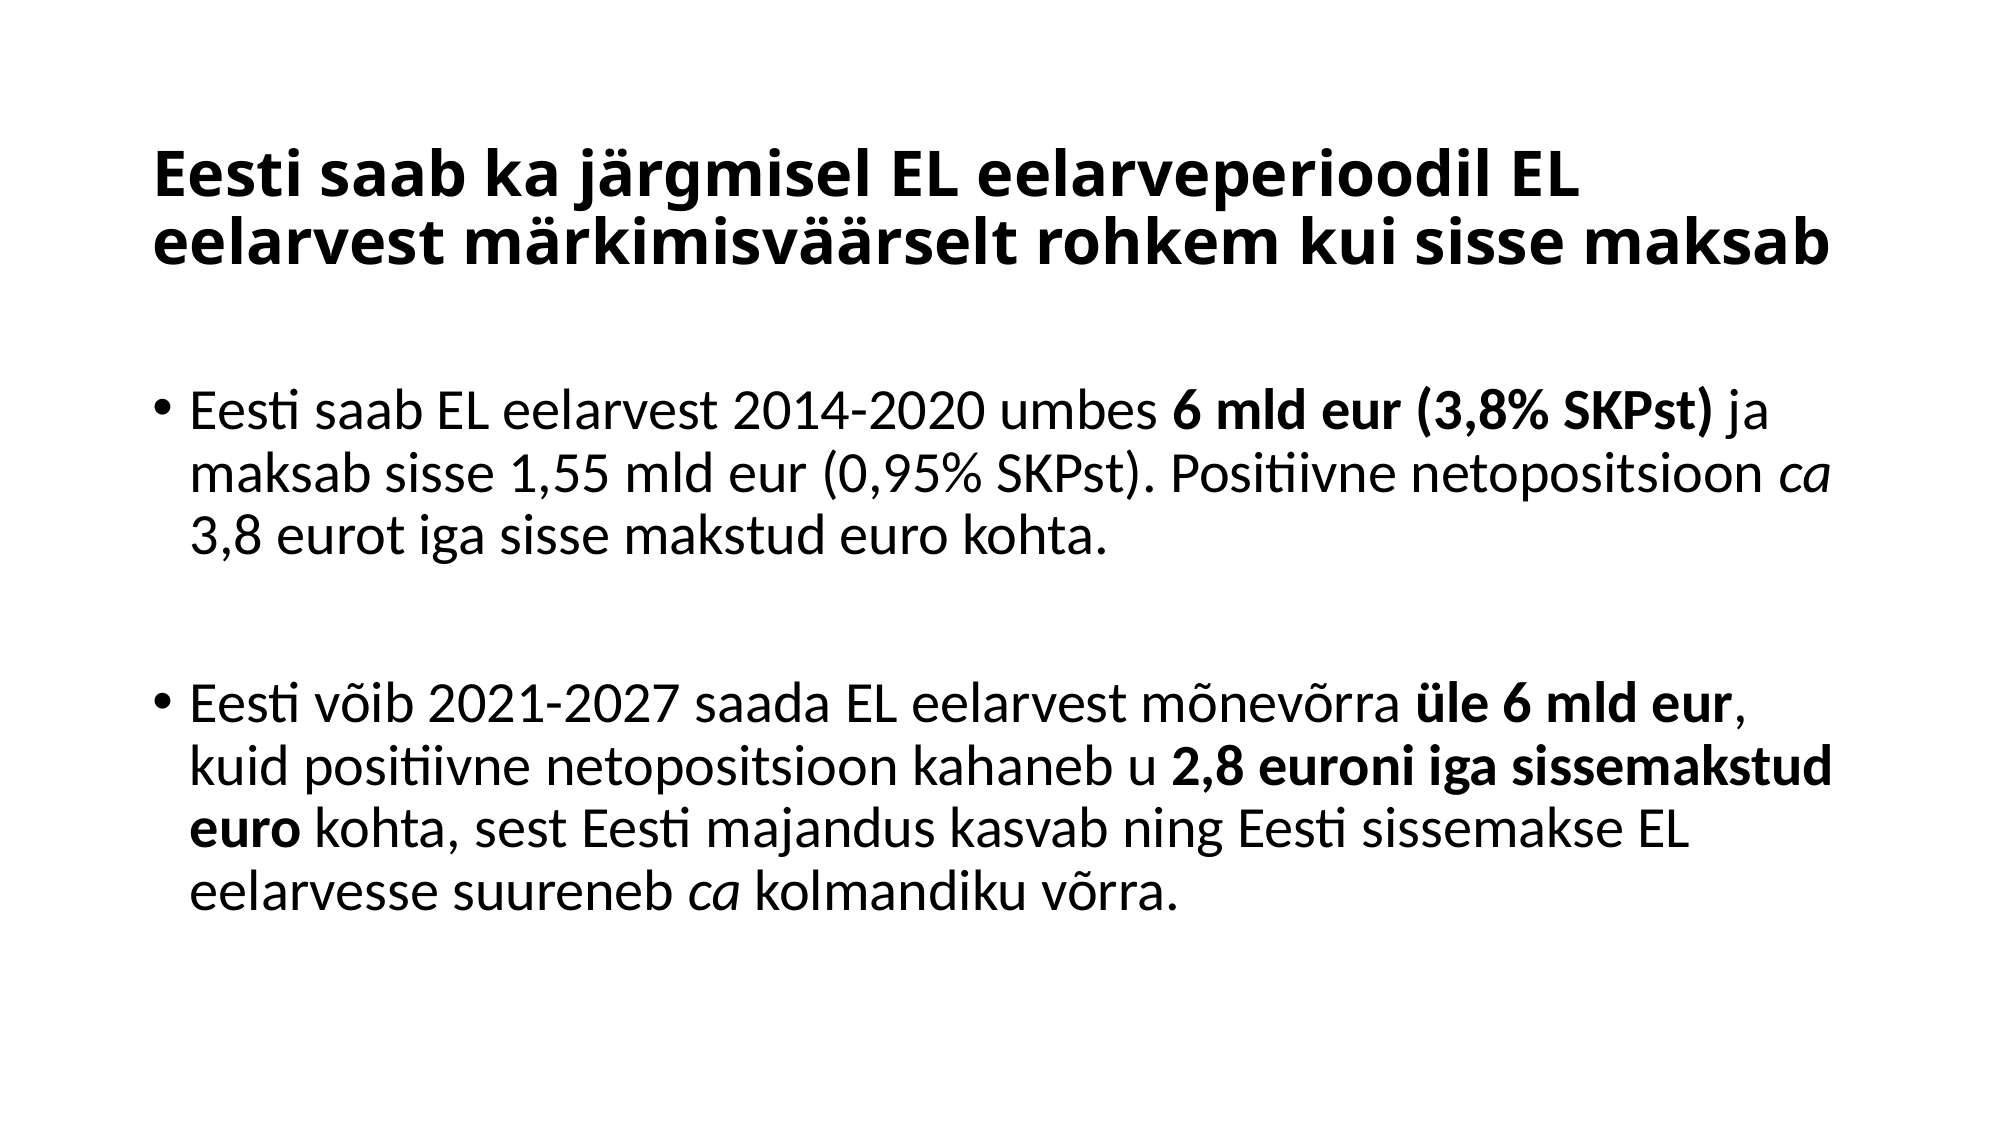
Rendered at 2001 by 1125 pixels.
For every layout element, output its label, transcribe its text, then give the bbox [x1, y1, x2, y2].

title Eesti saab ka järgmisel EL eelarveperioodil EL eelarvest märkimisväärselt rohkem kui sisse maksab [137, 59, 1863, 292]
list Eesti saab EL eelarvest 2014-2020 umbes 6 mld eur (3,8% SKPst) ja maksab sisse 1,55 mld eur (0,95% SKPst). Positiivne netopositsioon ca 3,8 eurot iga sisse makstud euro kohta. Eesti võib 2021-2027 saada EL eelarvest mõnevõrra üle 6 mld eur, kuid positiivne netopositsioon kahaneb u 2,8 euroni iga sissemakstud euro kohta, sest Eesti majandus kasvab ning Eesti sissemakse EL eelarvesse suureneb ca kolmandiku võrra. [137, 371, 1863, 1014]
